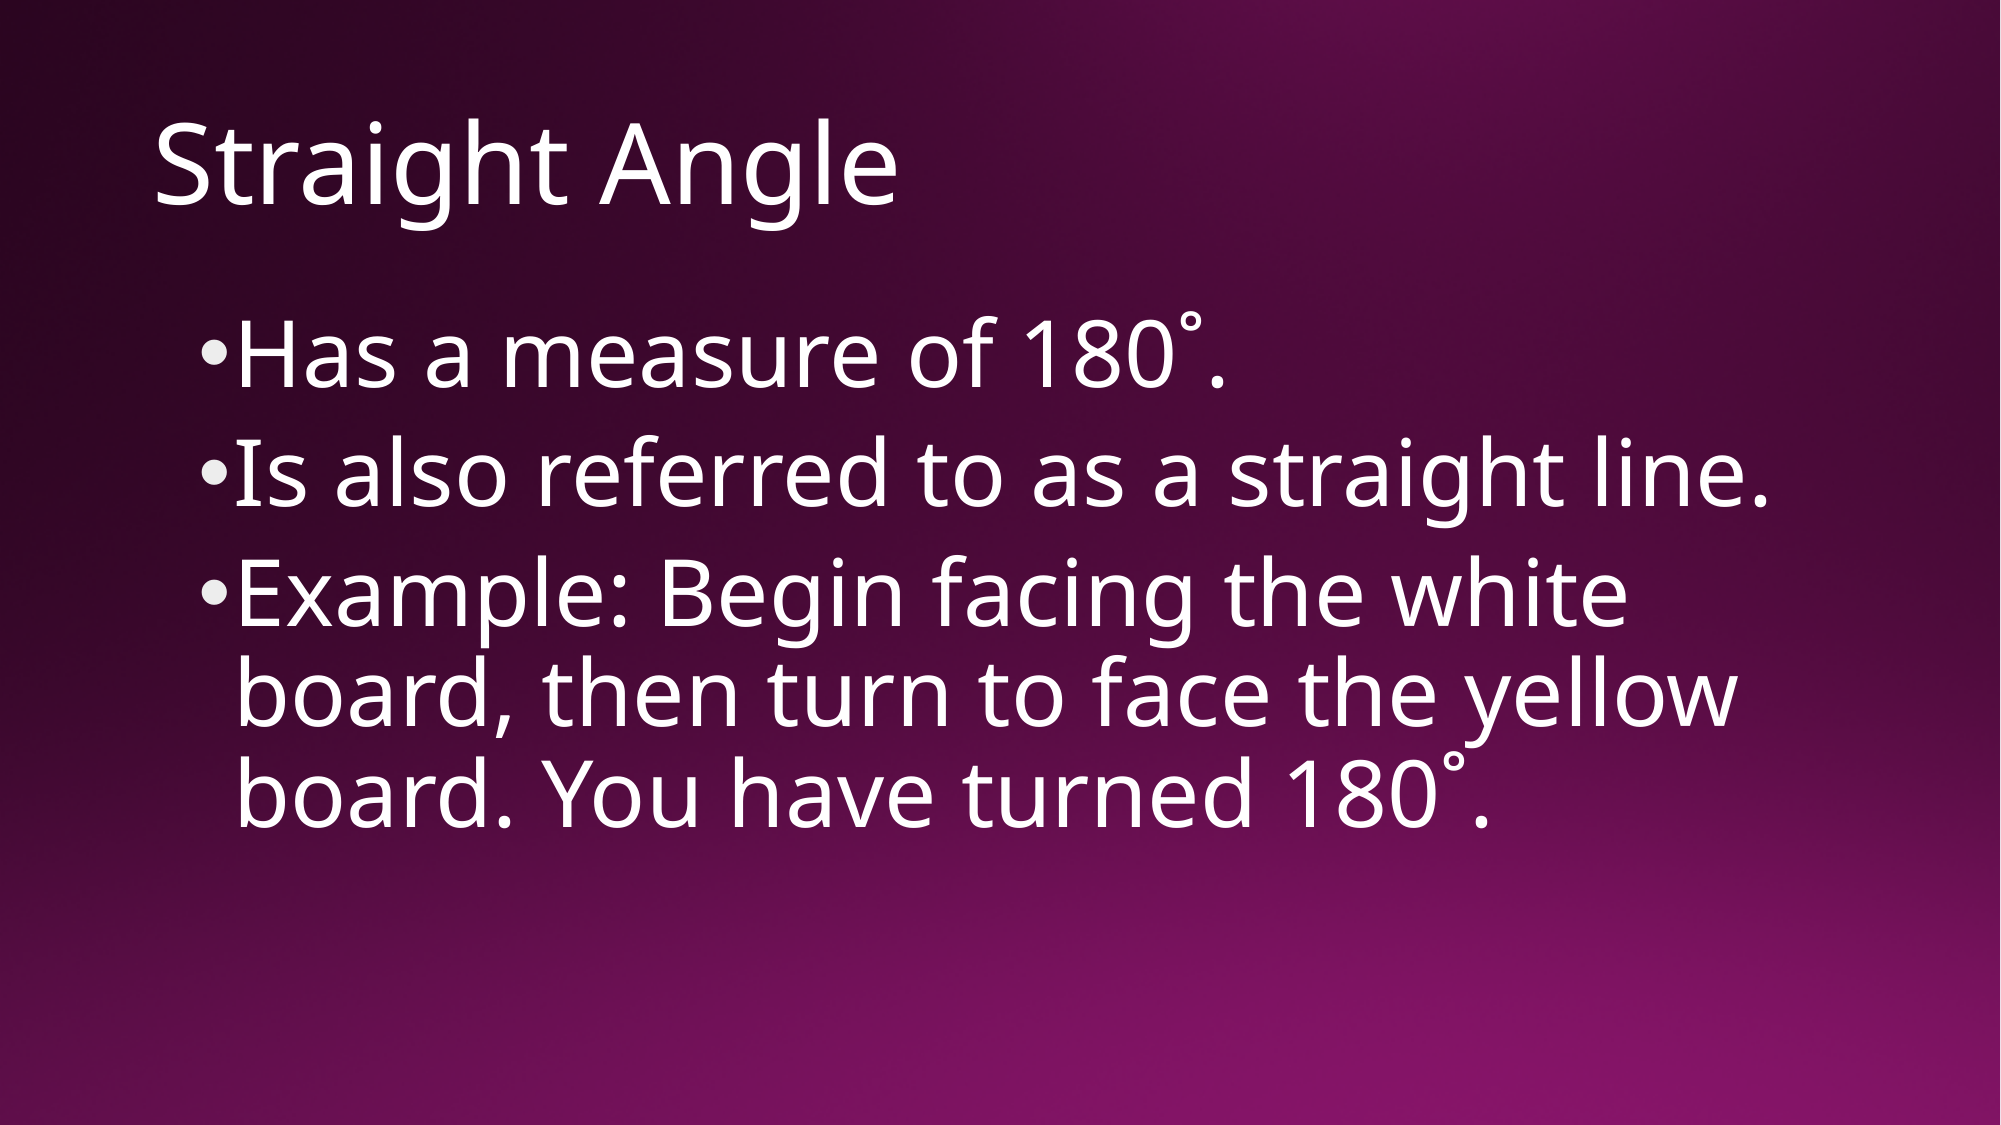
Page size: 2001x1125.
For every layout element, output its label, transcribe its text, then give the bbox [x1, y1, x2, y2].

title Straight Angle [137, 59, 1863, 278]
list Has a measure of 180˚. Is also referred to as a straight line. Example: Begin facing the white board, then turn to face the yellow board. You have turned 180˚. [183, 299, 1863, 1014]
picture [0, 0, 2001, 1125]
